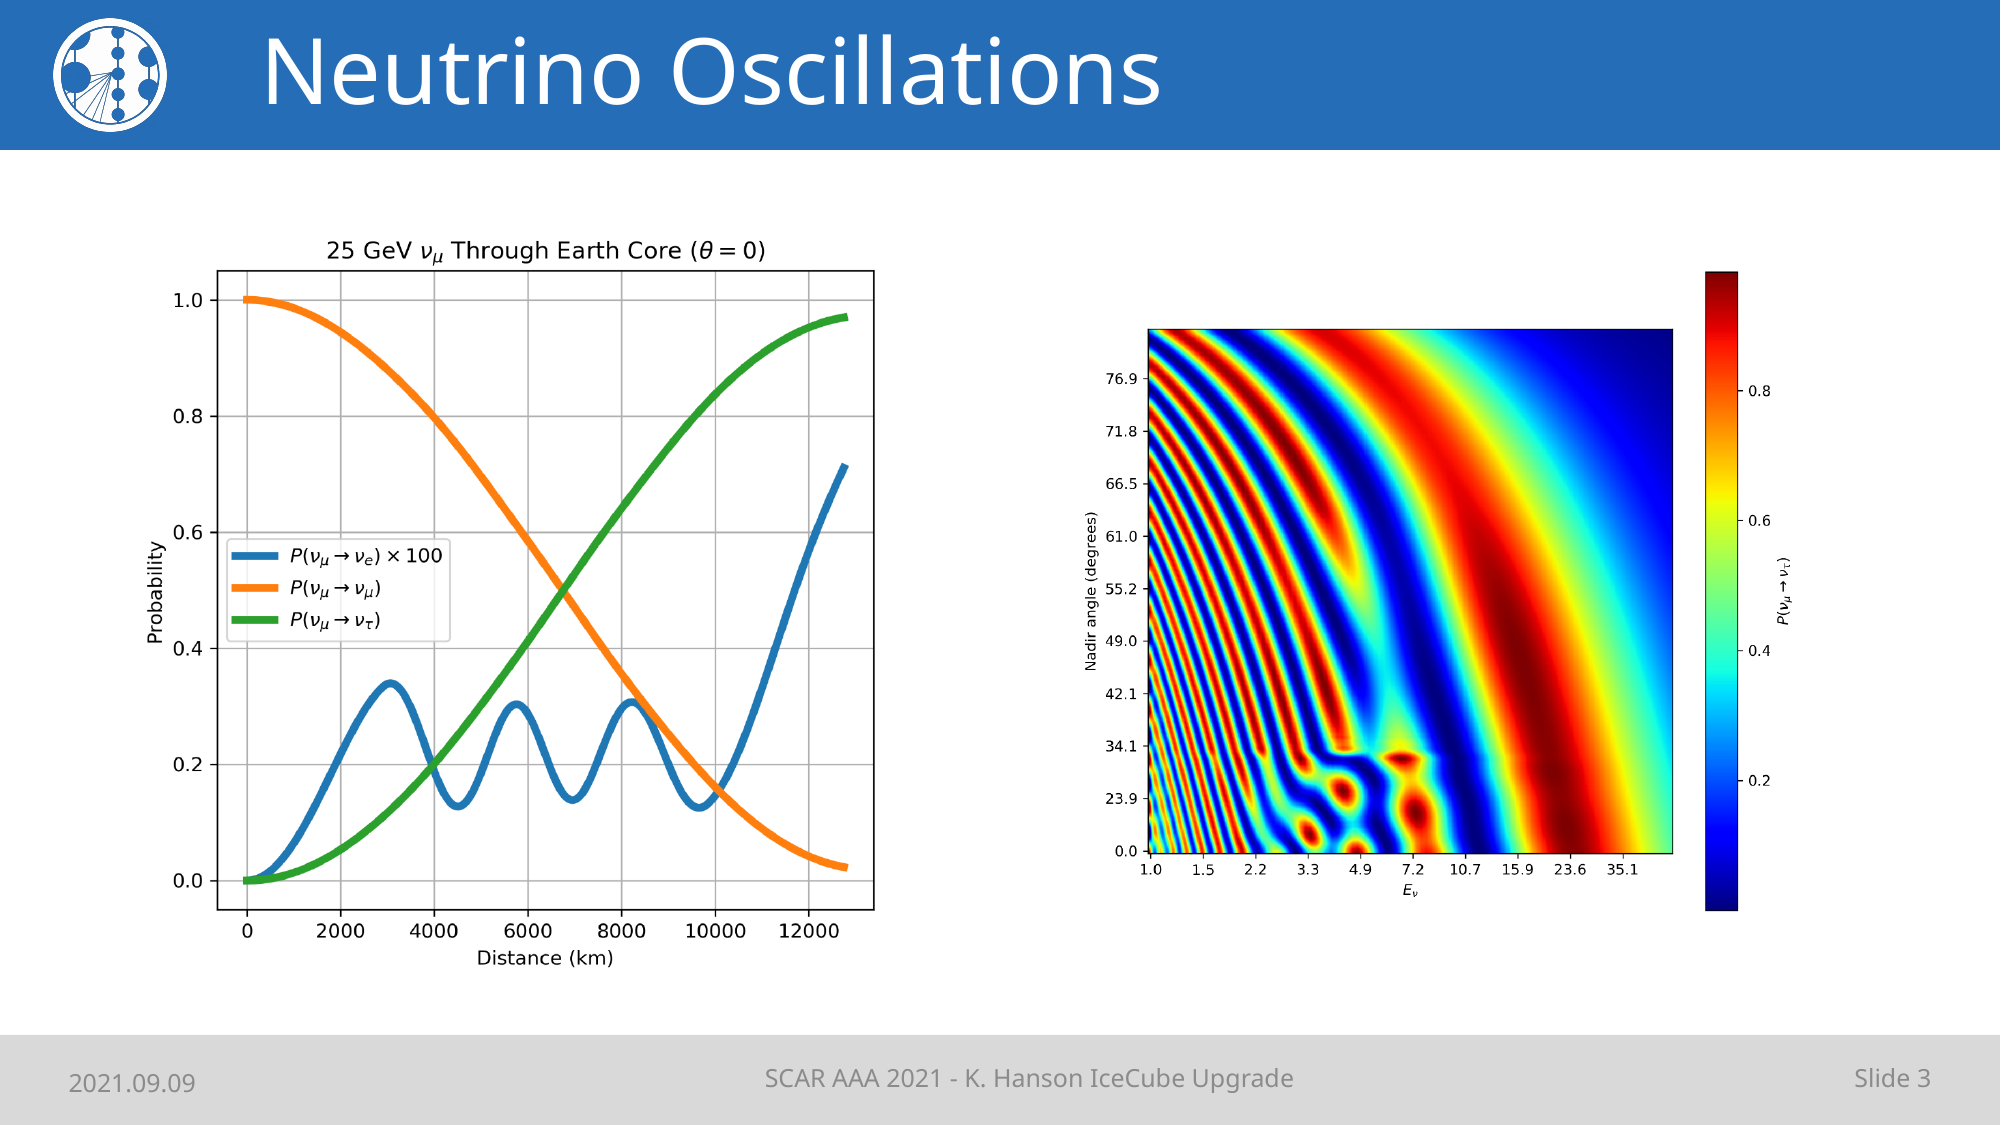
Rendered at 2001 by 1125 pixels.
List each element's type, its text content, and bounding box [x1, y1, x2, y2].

title Neutrino Oscillations [245, 0, 2000, 150]
picture [1042, 170, 1888, 1016]
footer SCAR AAA 2021 - K. Hanson IceCube Upgrade [334, 1050, 1725, 1110]
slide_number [53, 1052, 281, 1113]
picture [111, 169, 958, 1016]
picture [53, 18, 167, 132]
slide_number Slide 3 [1778, 1050, 1947, 1110]
